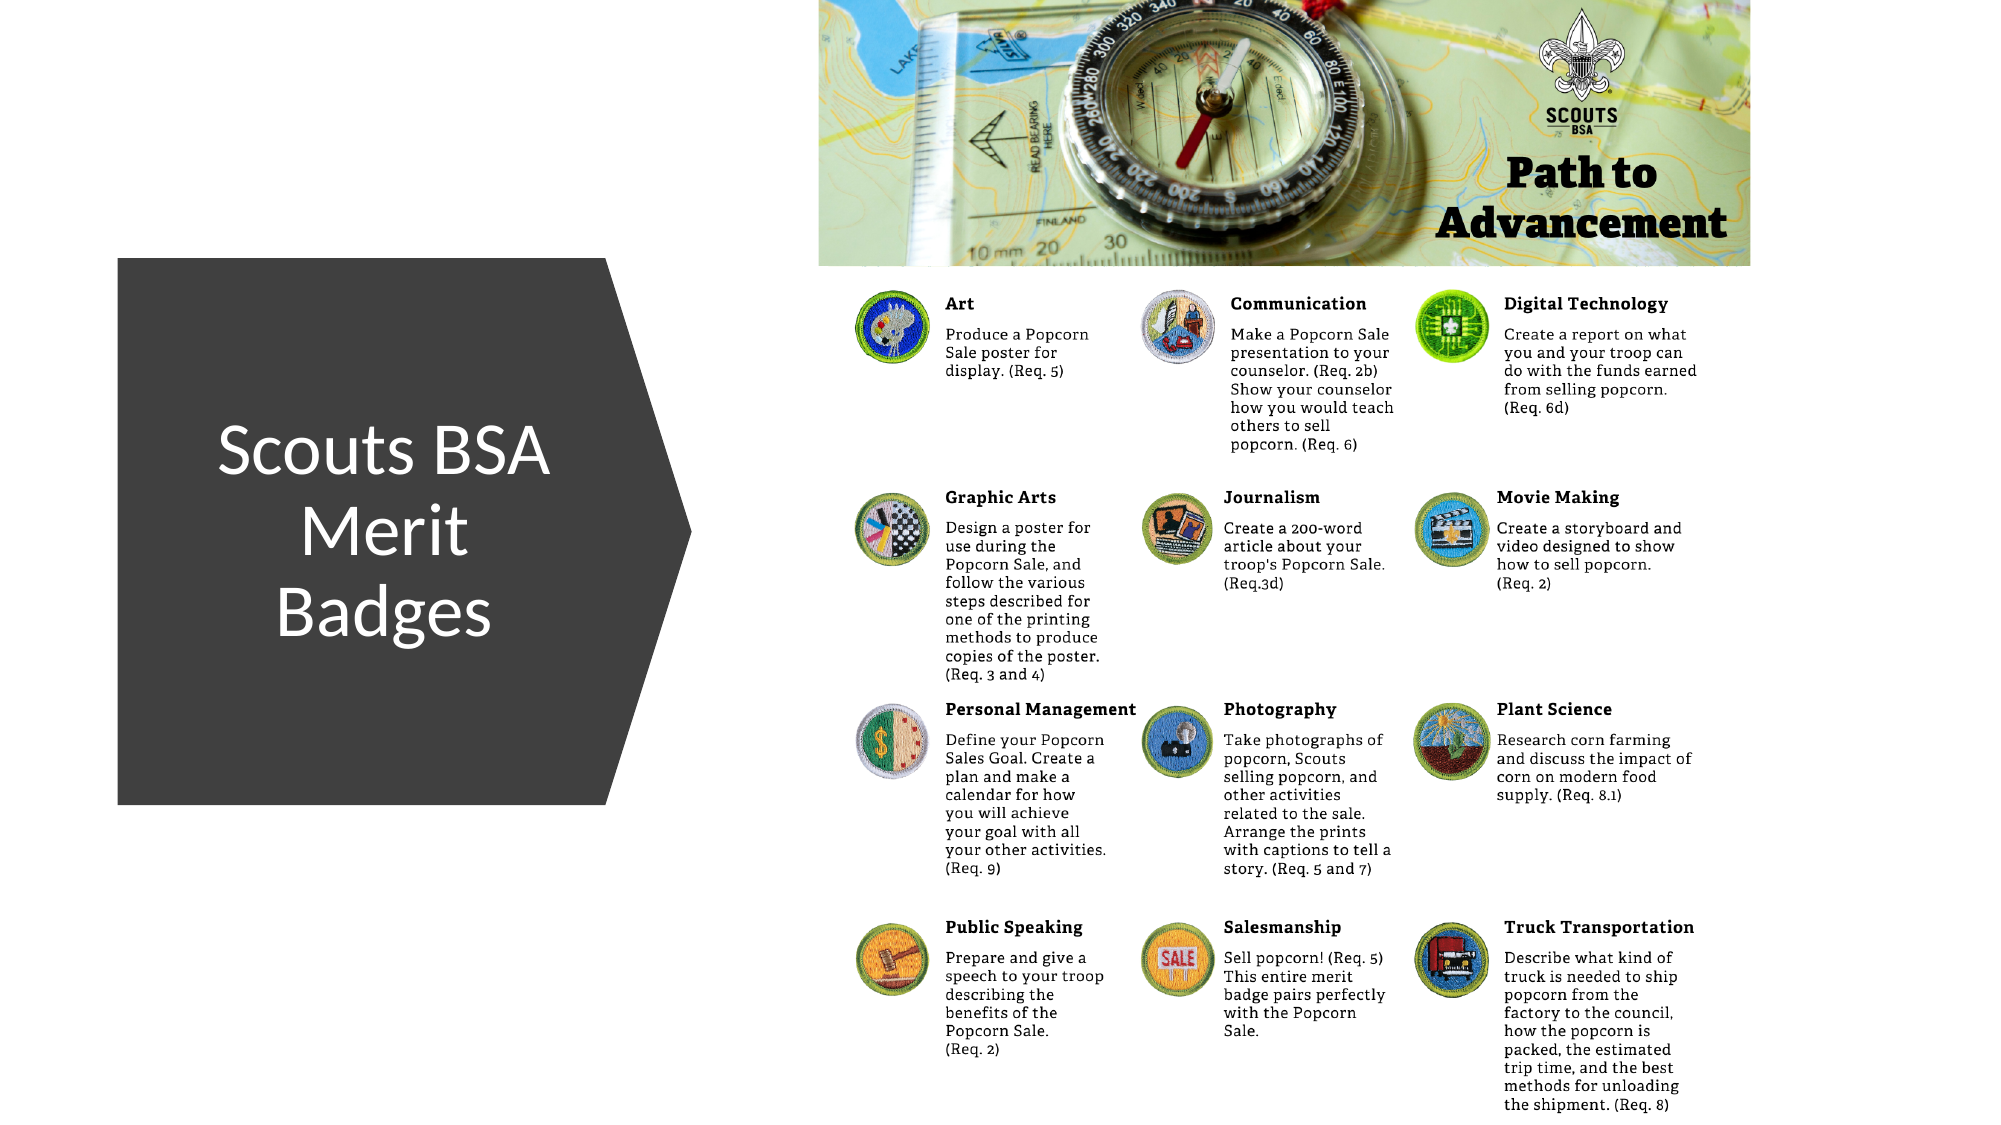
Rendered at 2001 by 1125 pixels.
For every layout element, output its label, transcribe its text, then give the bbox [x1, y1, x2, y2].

title Scouts BSA Merit Badges [168, 322, 601, 741]
text_box [117, 258, 692, 806]
picture [818, 0, 1751, 1125]
